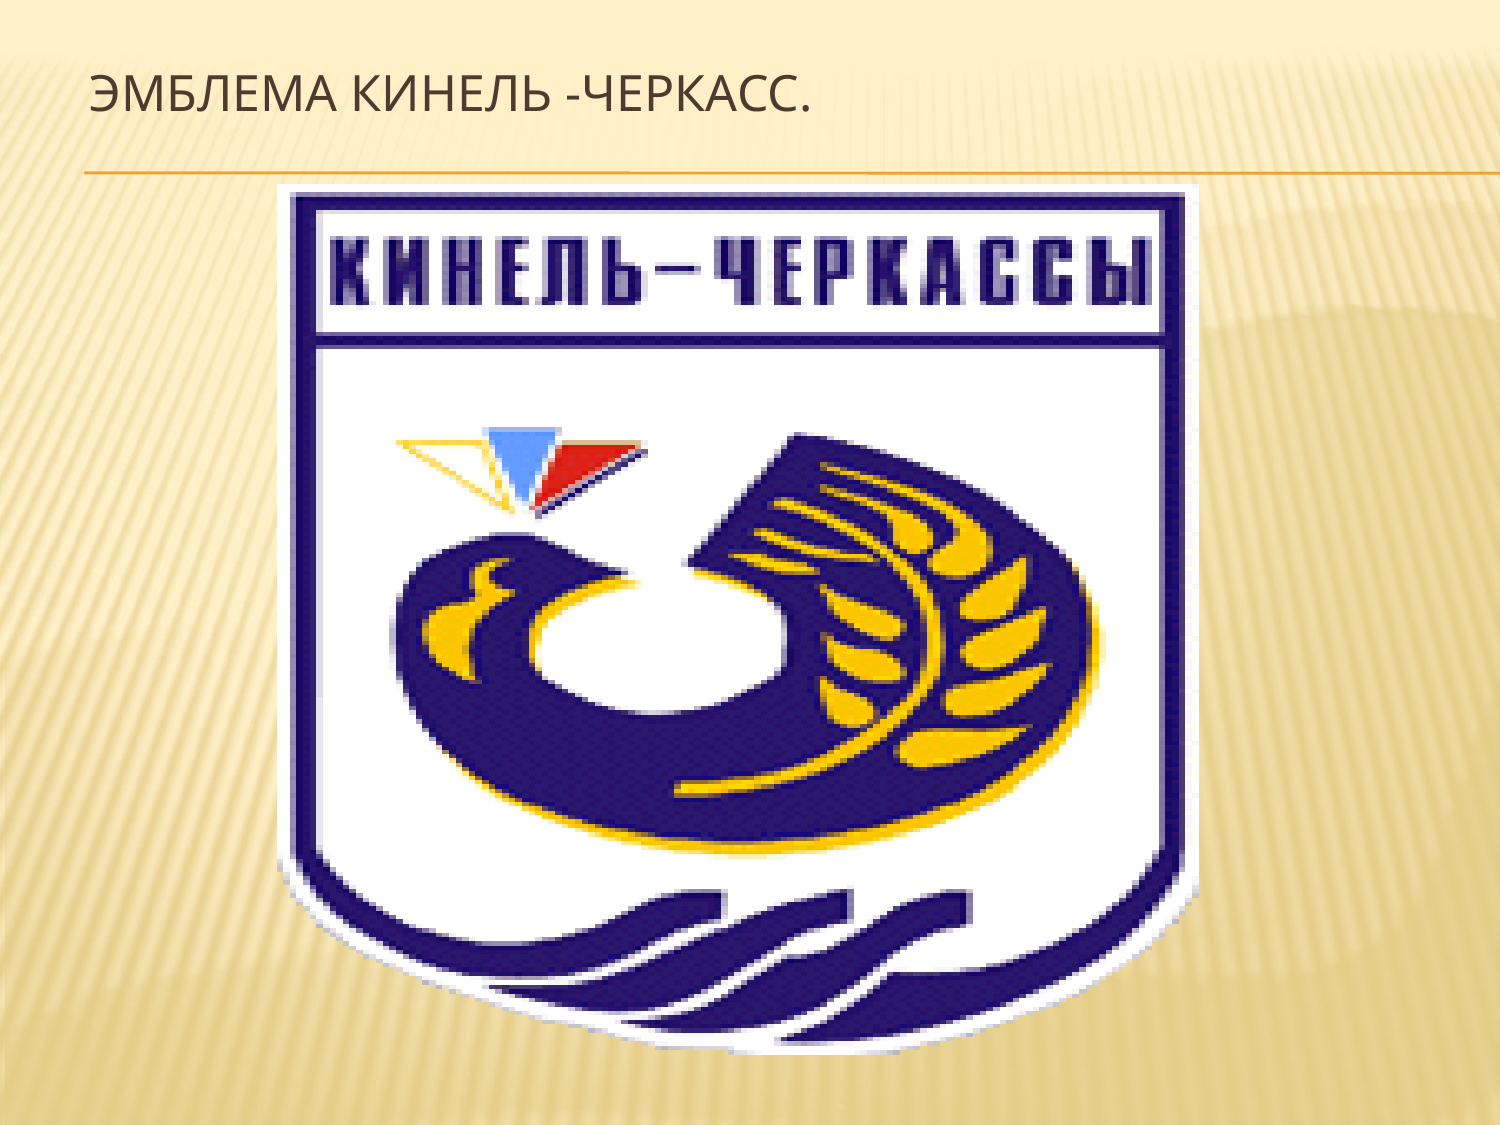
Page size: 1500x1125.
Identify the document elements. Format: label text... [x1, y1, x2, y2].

title Эмблема Кинель -Черкасс. [75, 45, 1300, 138]
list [277, 184, 1200, 1055]
